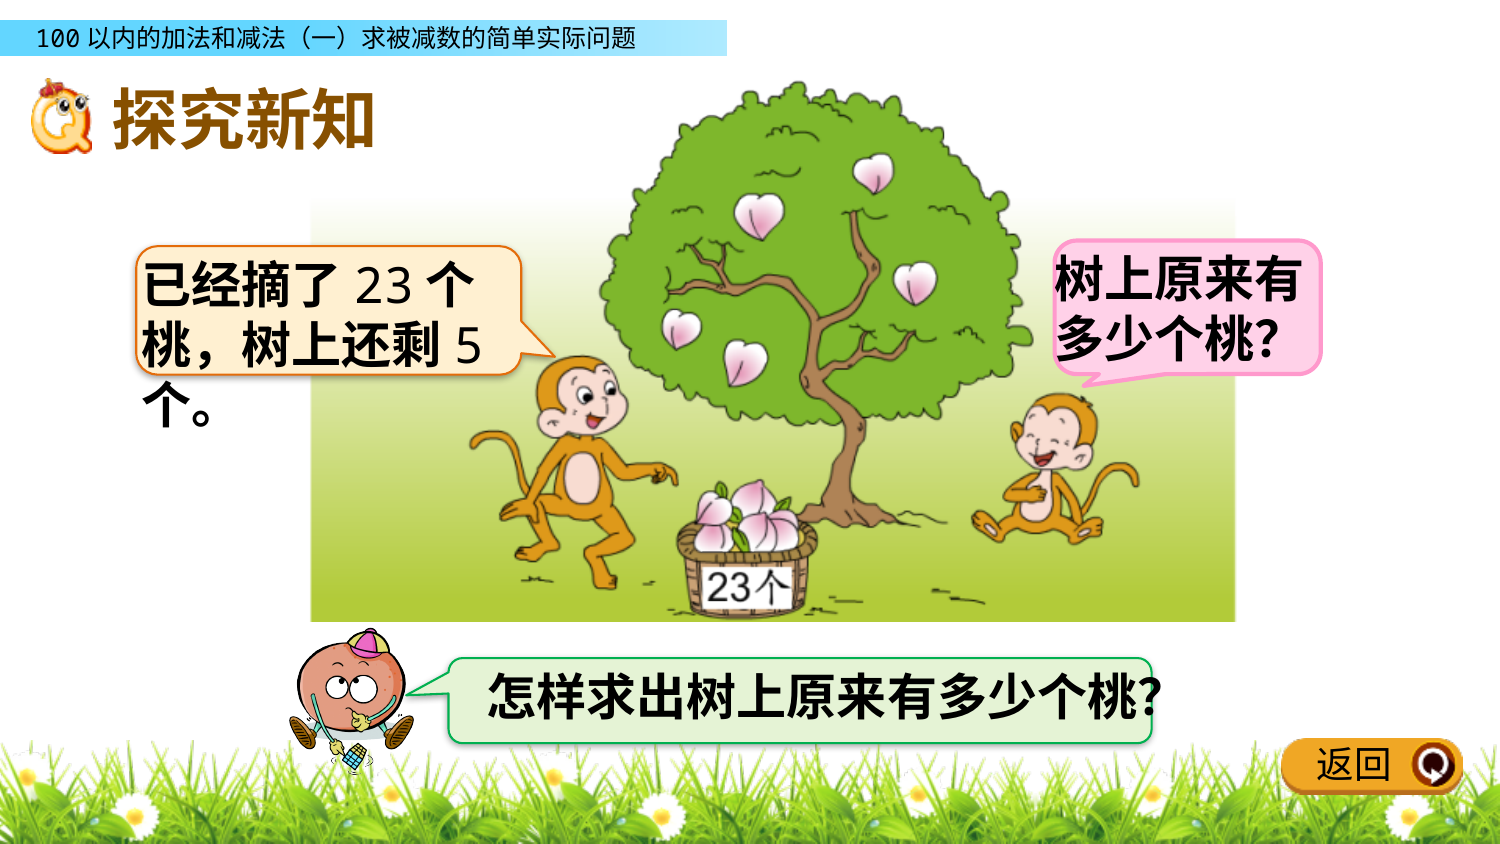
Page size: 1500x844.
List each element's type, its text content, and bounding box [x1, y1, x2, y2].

text_box 探究新知 [100, 72, 299, 164]
picture [31, 78, 92, 154]
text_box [1039, 239, 1345, 377]
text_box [126, 245, 538, 375]
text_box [506, 657, 1164, 744]
picture [0, 43, 1500, 844]
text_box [1281, 733, 1464, 795]
